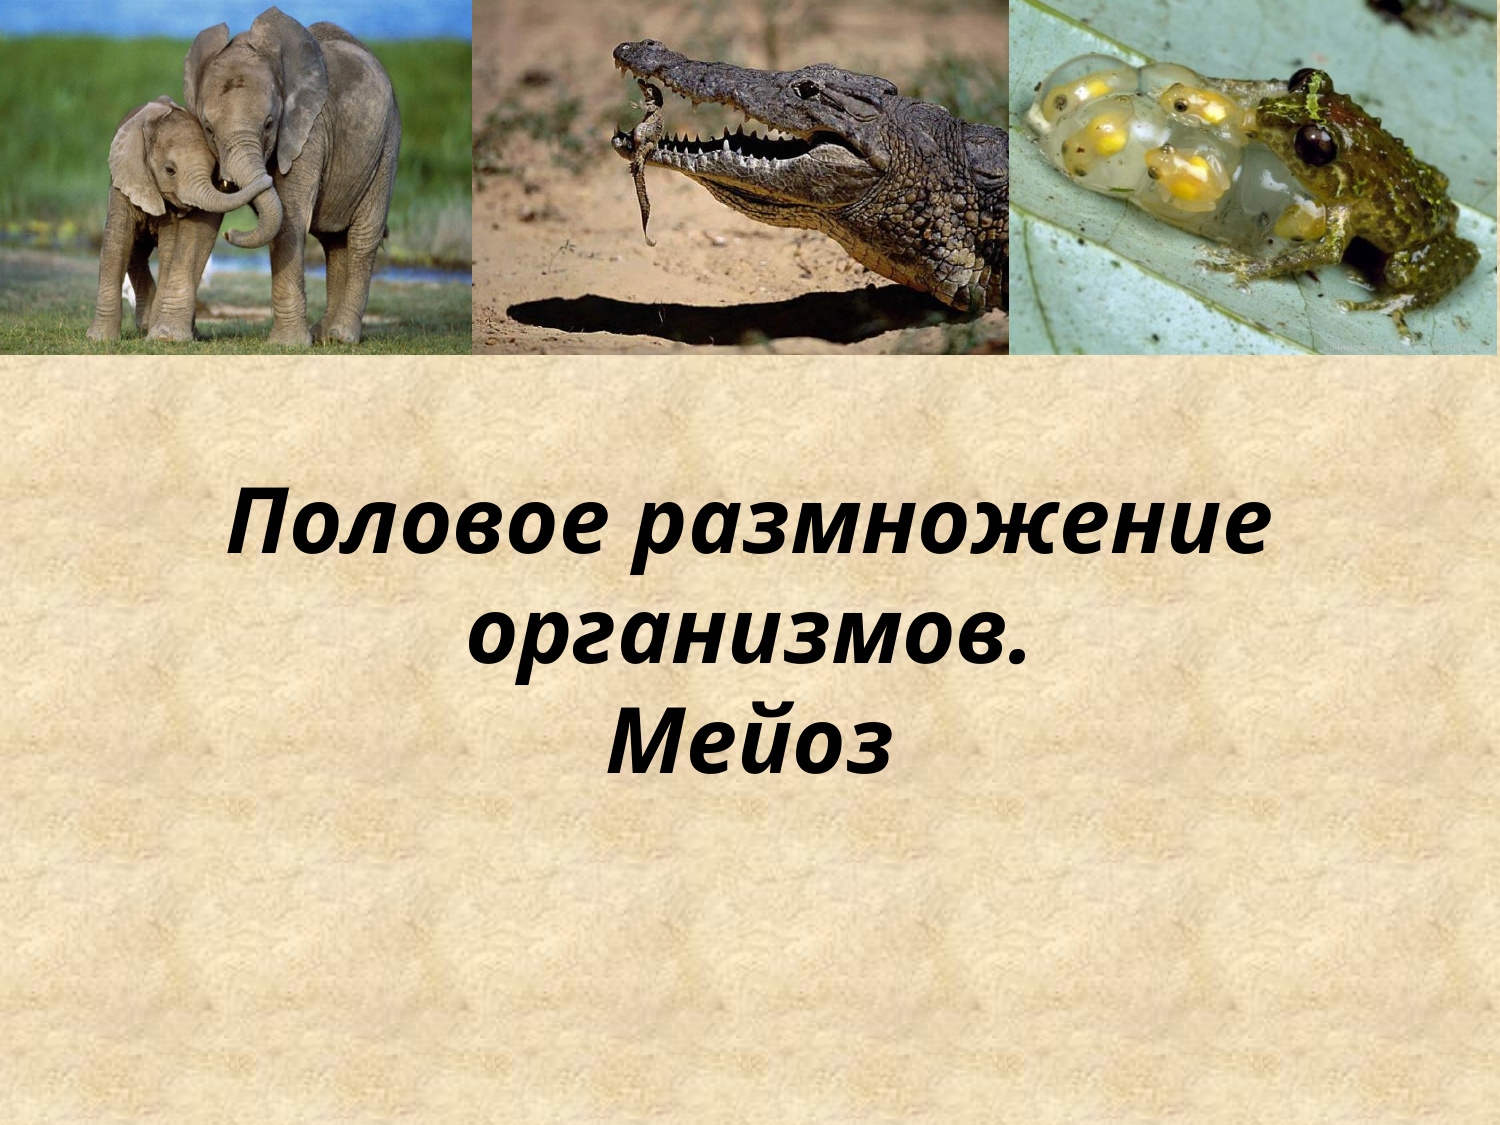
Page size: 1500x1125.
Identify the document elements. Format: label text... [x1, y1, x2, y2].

picture [0, 0, 1500, 1125]
title Половое размножение организмов. Мейоз [112, 363, 1388, 906]
